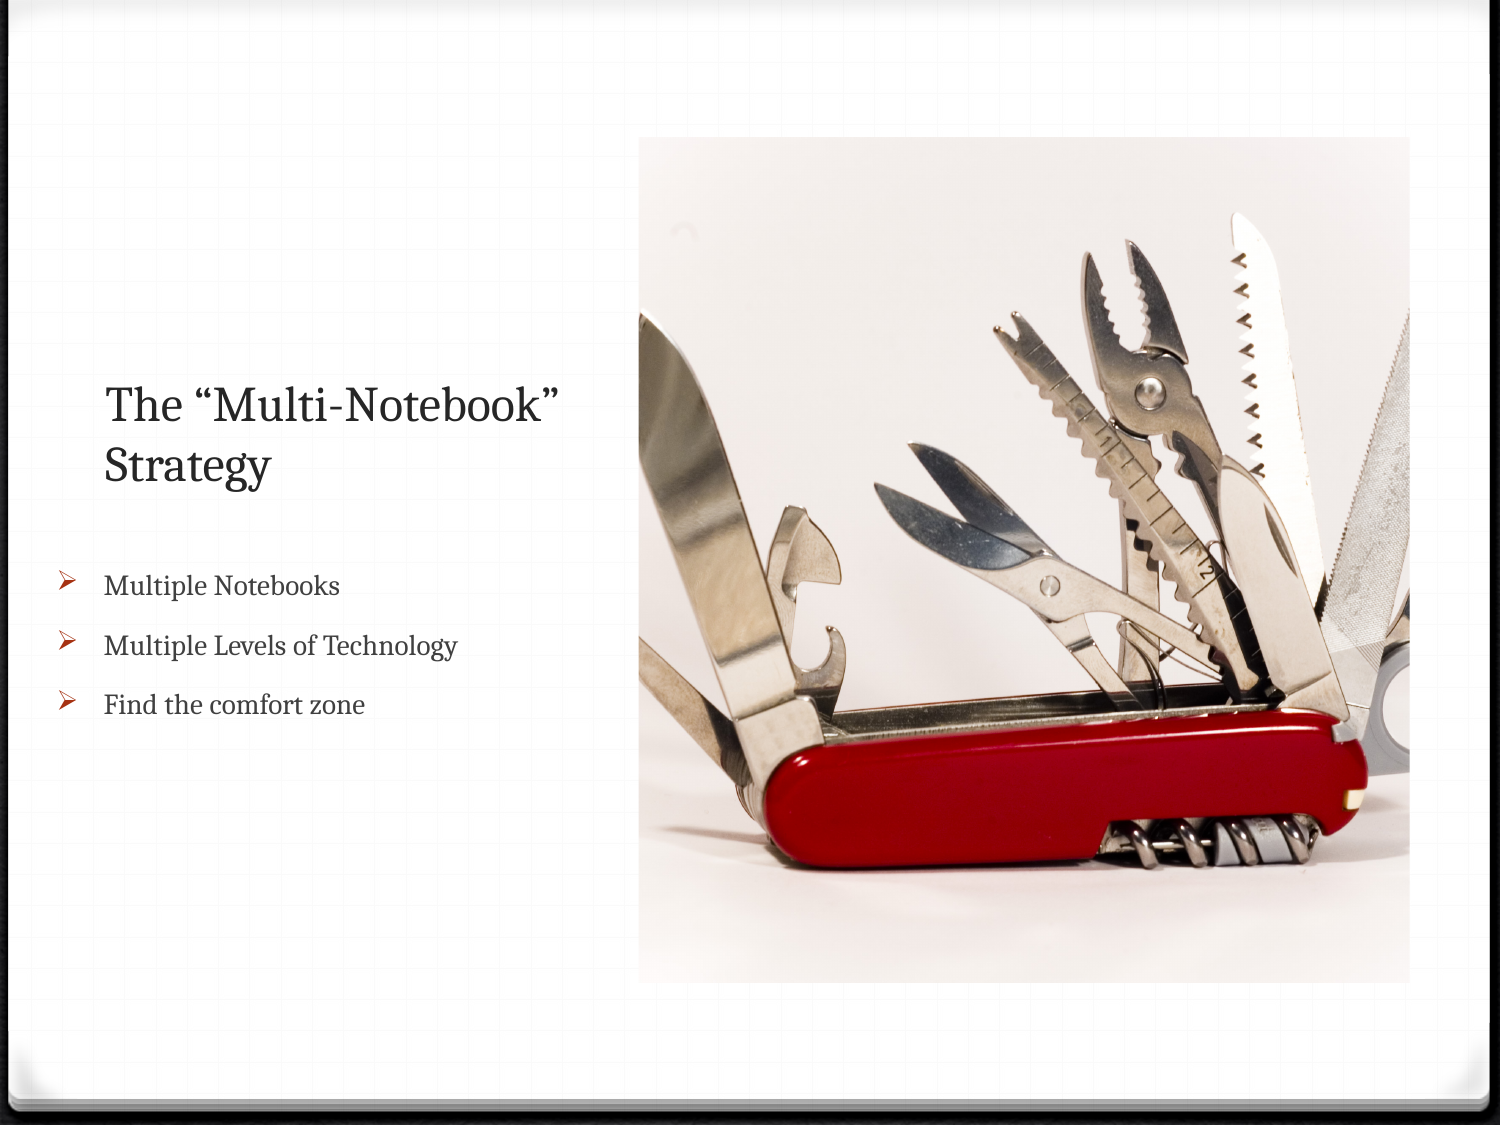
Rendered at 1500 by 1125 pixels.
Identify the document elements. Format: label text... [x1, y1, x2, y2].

title The “Multi-Notebook” Strategy [90, 243, 584, 560]
list Multiple Notebooks Multiple Levels of Technology Find the comfort zone [41, 559, 536, 874]
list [638, 136, 1410, 983]
picture [0, 0, 1500, 1125]
